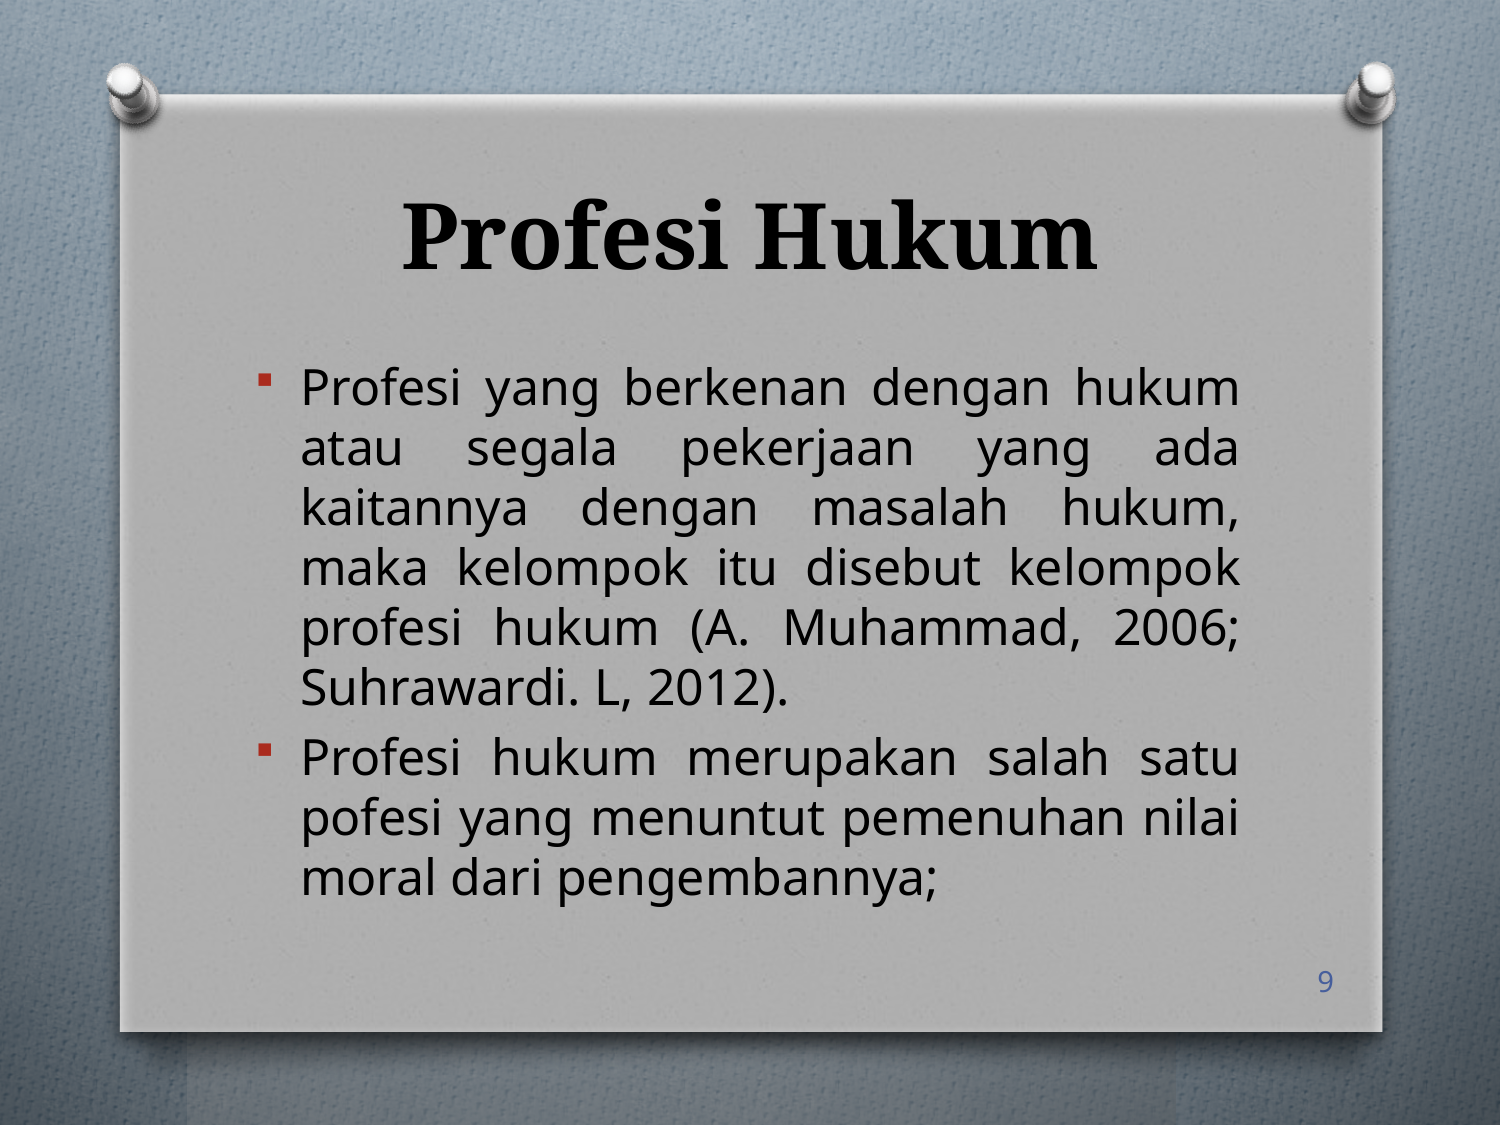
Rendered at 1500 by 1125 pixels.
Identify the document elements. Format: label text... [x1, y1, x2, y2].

title Profesi Hukum [179, 134, 1323, 332]
list Profesi yang berkenan dengan hukum atau segala pekerjaan yang ada kaitannya dengan masalah hukum, maka kelompok itu disebut kelompok profesi hukum (A. Muhammad, 2006; Suhrawardi. L, 2012). Profesi hukum merupakan salah satu pofesi yang menuntut pemenuhan nilai moral dari pengembannya; [240, 347, 1257, 939]
picture [1317, 35, 1439, 156]
slide_number 9 [1258, 952, 1350, 1013]
picture [75, 29, 198, 153]
